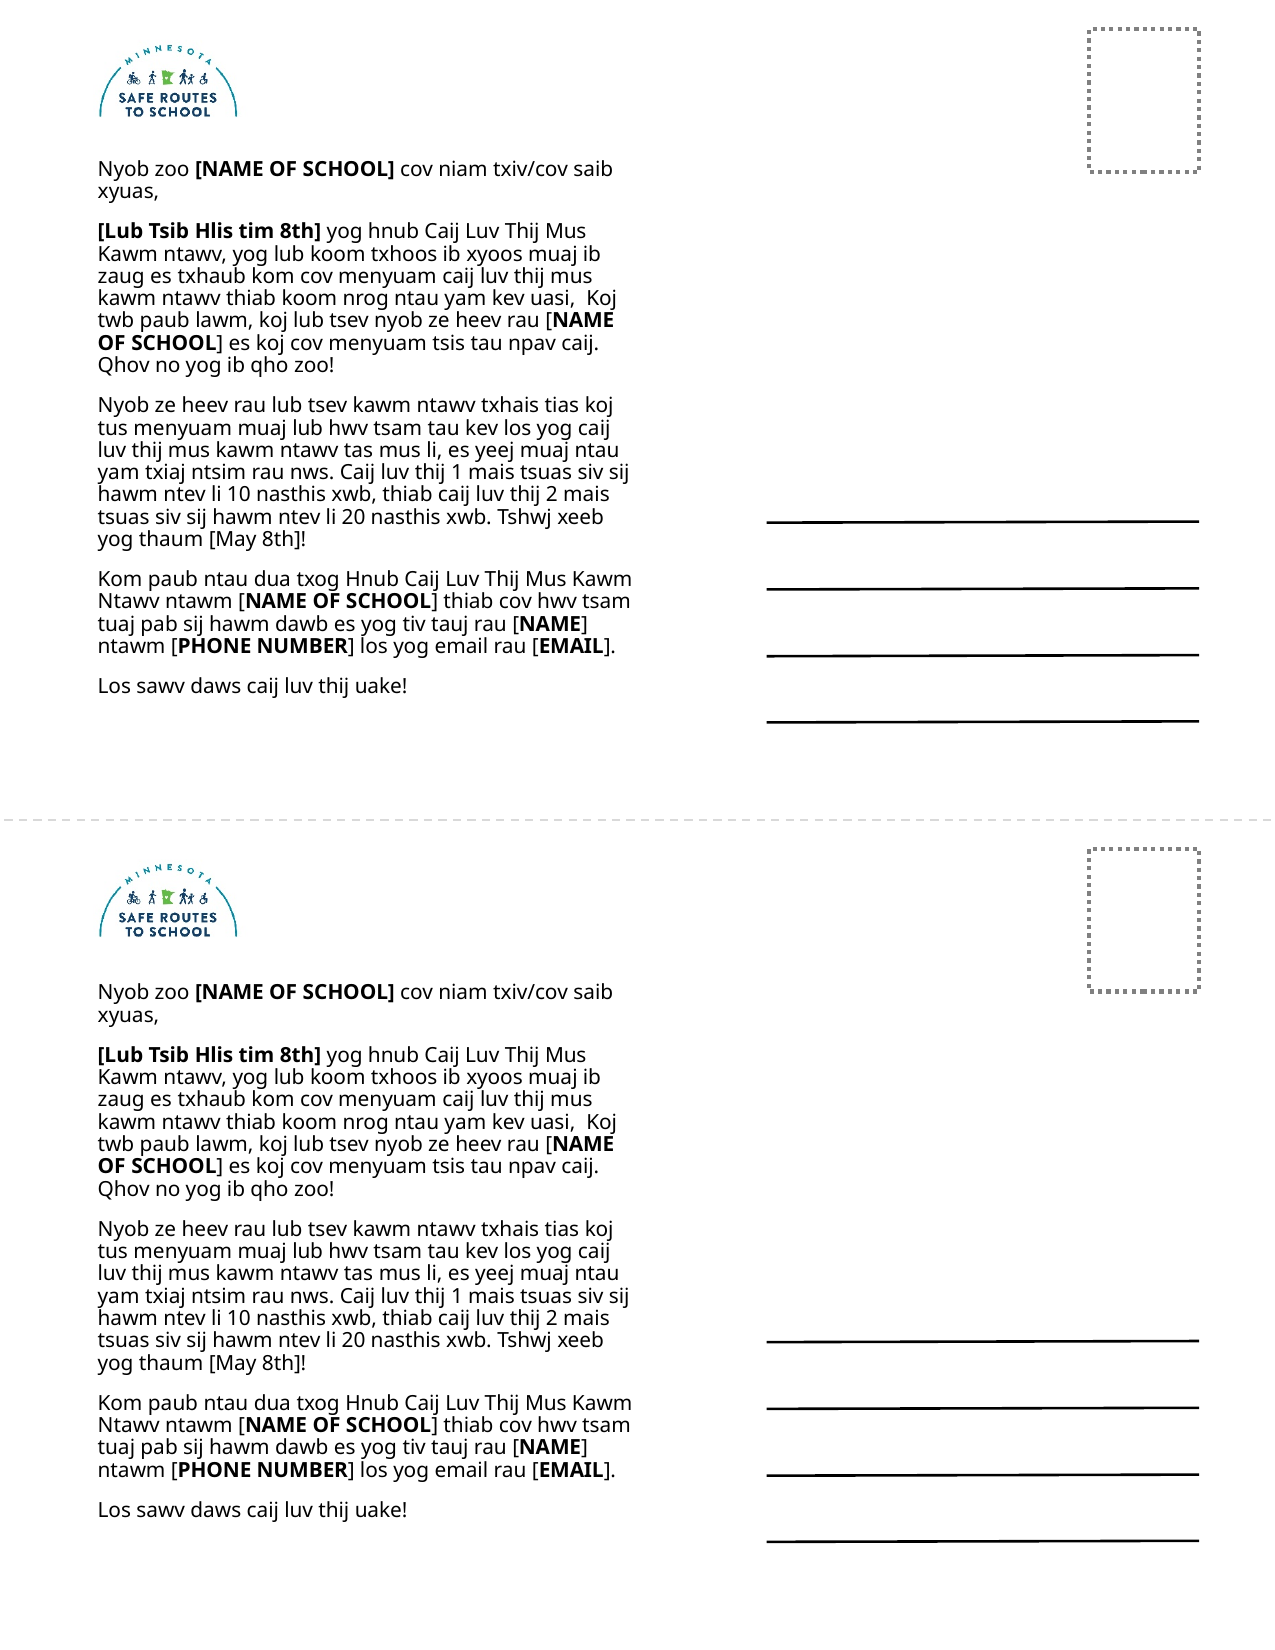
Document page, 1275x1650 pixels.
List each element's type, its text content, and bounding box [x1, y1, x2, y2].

text_box [601, 976, 1097, 1650]
text_box Nyob zoo [NAME OF SCHOOL] cov niam txiv/cov saib xyuas, [Lub Tsib Hlis tim 8th] yog hnub Caij Luv Thij Mus Kawm ntawv, yog lub koom txhoos ib xyoos muaj ib zaug es txhaub kom cov menyuam caij luv thij mus kawm ntawv thiab koom nrog ntau yam kev uasi, Koj twb paub lawm, koj lub tsev nyob ze heev rau [NAME OF SCHOOL] es koj cov menyuam tsis tau npav caij. Qhov no yog ib qho zoo! Nyob ze heev rau lub tsev kawm ntawv txhais tias koj tus menyuam muaj lub hwv tsam tau kev los yog caij luv thij mus kawm ntawv tas mus li, es yeej muaj ntau yam txiaj ntsim rau nws. Caij luv thij 1 mais tsuas siv sij hawm ntev li 10 nasthis xwb, thiab caij luv thij 2 mais tsuas siv sij hawm ntev li 20 nasthis xwb. Tshwj xeeb yog thaum [May 8th]! Kom paub ntau dua txog Hnub Caij Luv Thij Mus Kawm Ntawv ntawm [NAME OF SCHOOL] thiab cov hwv tsam tuaj pab sij hawm dawb es yog tiv tauj rau [NAME] ntawm [PHONE NUMBER] los yog email rau [EMAIL]. Los sawv daws caij luv thij uake! [82, 974, 654, 1618]
picture [82, 848, 254, 952]
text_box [82, 29, 1200, 795]
text_box [1088, 848, 1200, 993]
